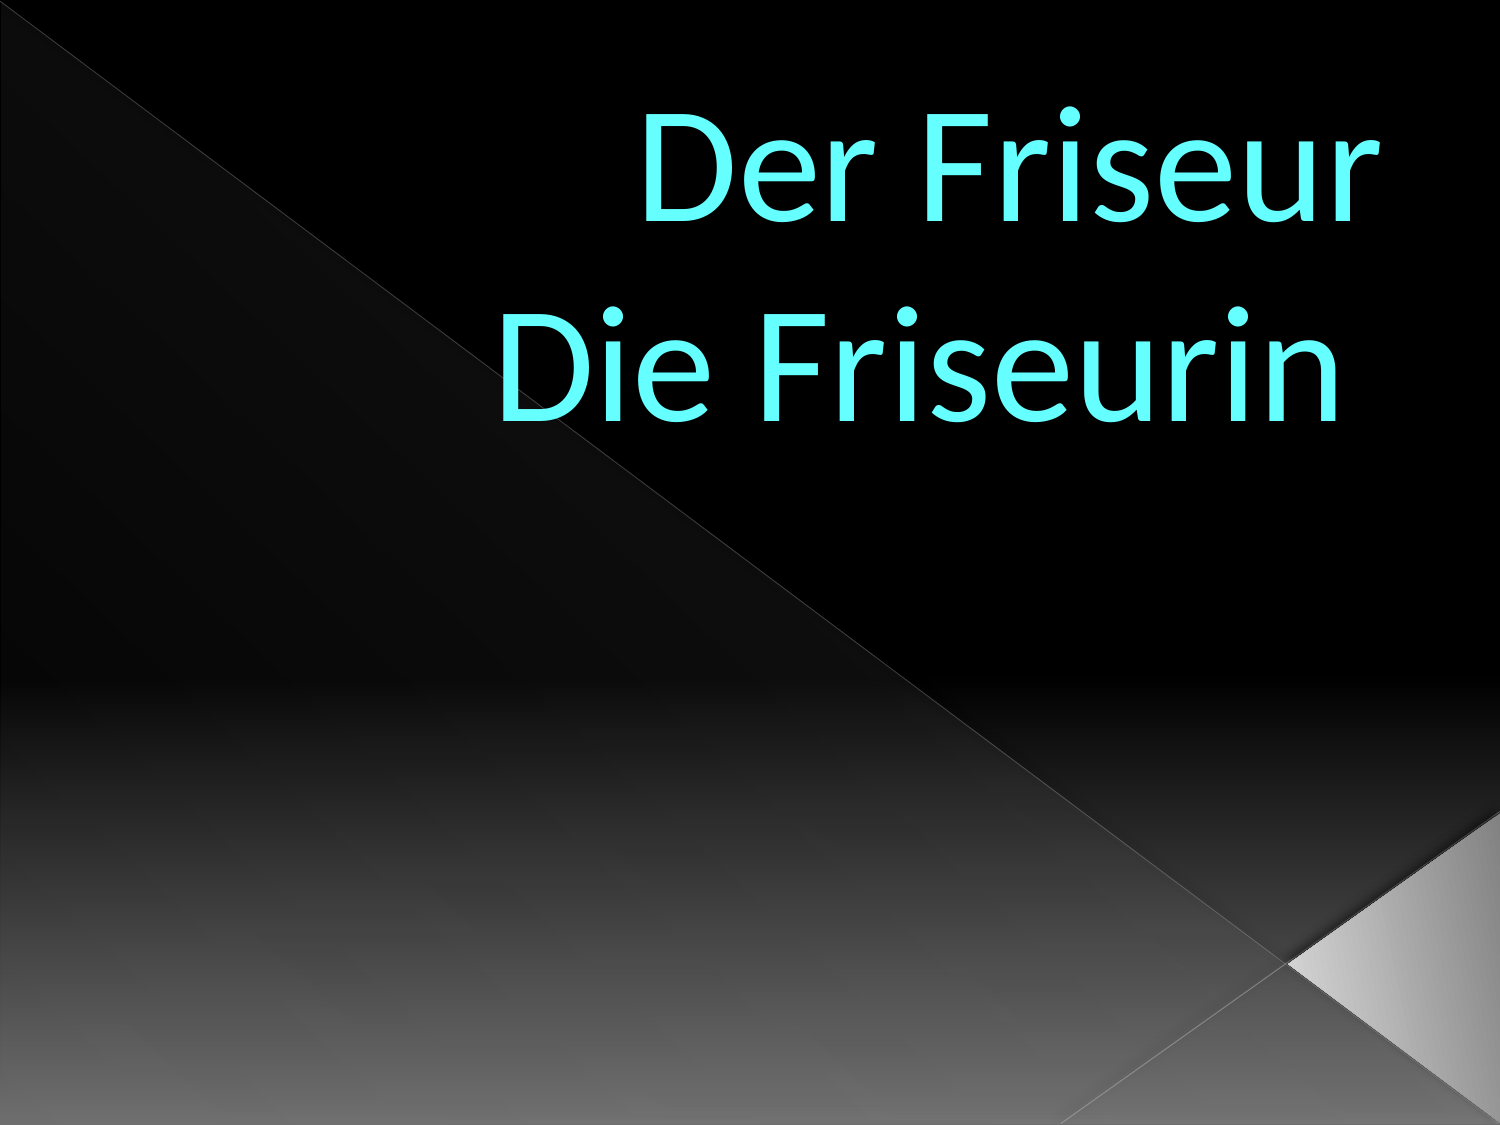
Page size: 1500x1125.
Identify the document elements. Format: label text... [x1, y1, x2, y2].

title Der Friseur Die Friseurin [123, 420, 1399, 662]
